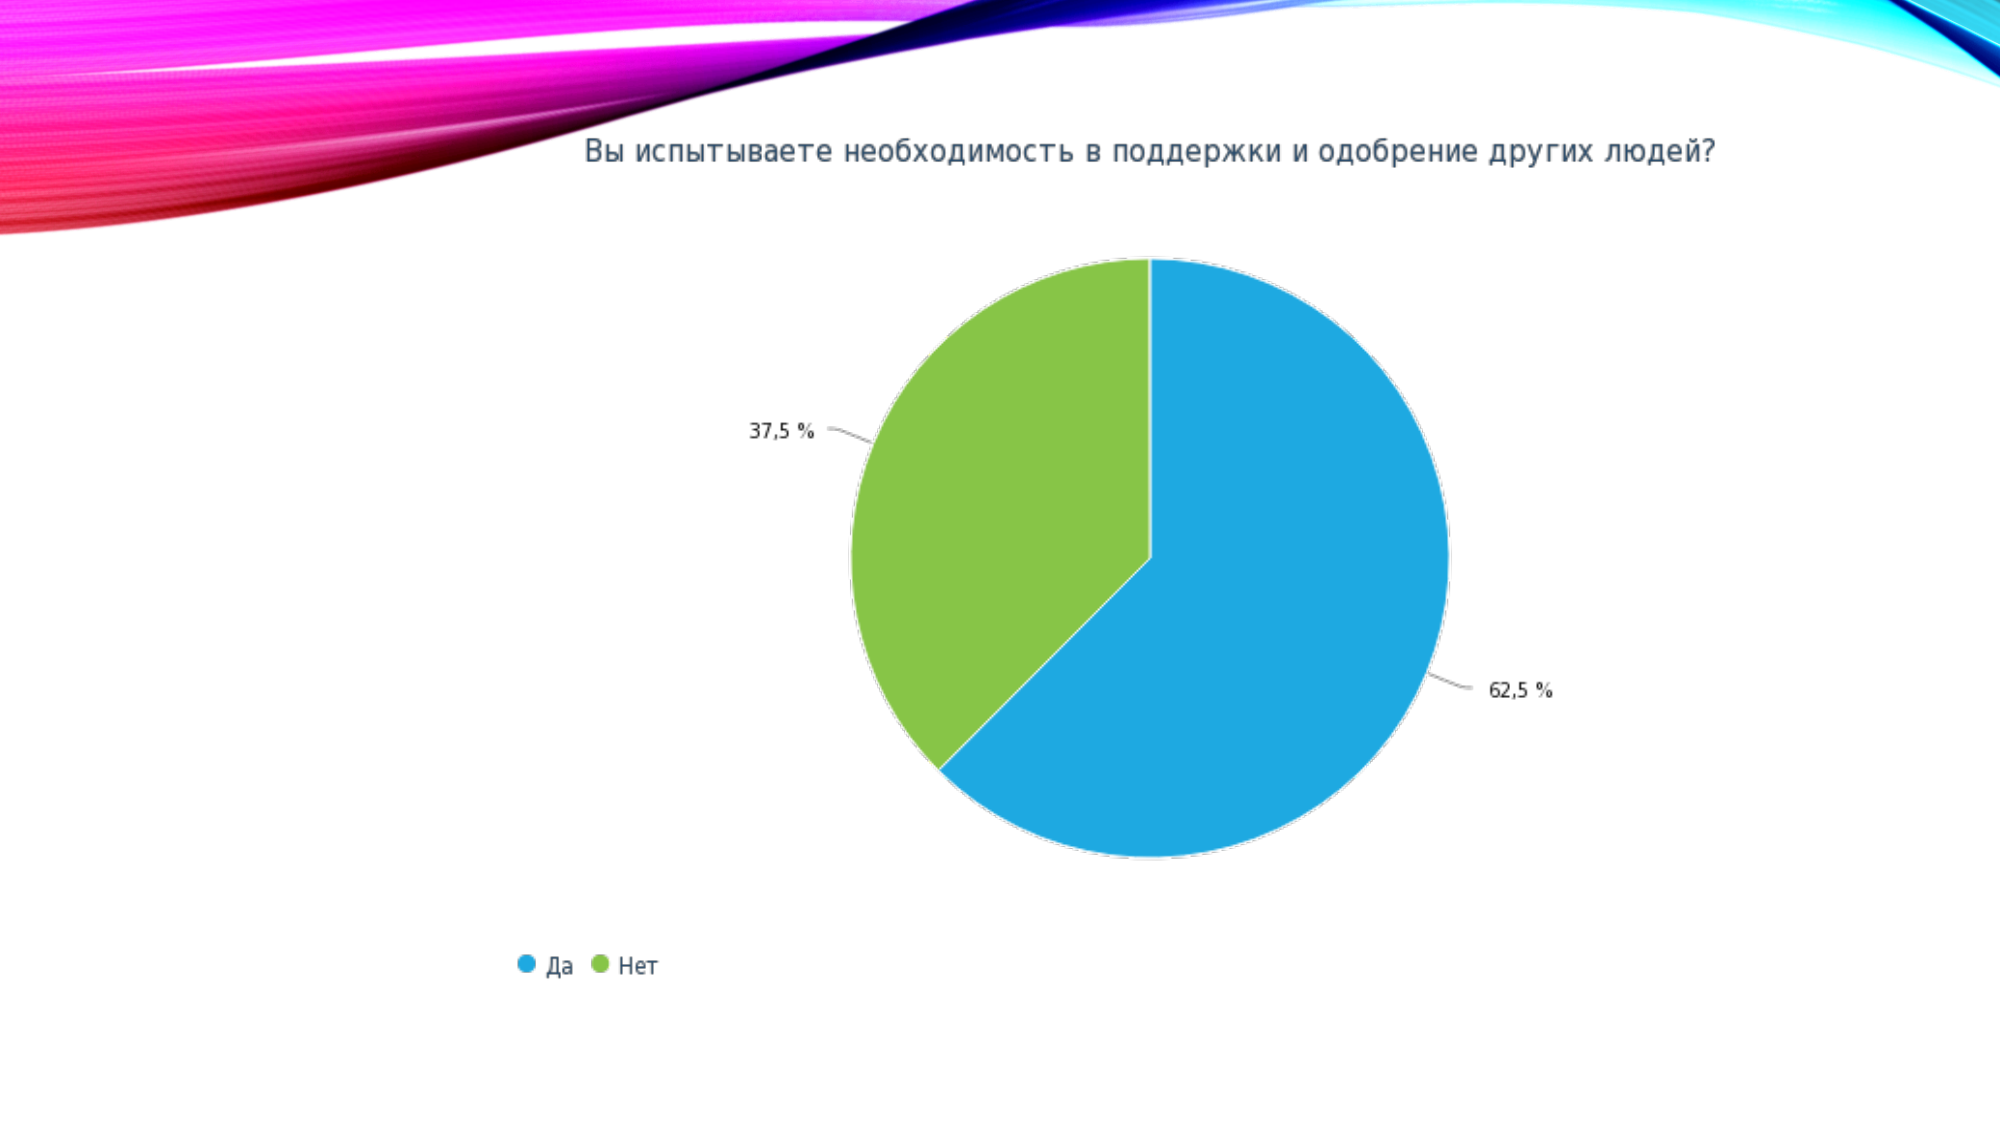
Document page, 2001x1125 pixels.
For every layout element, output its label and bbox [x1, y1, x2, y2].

picture [1890, 0, 2000, 75]
list [474, 104, 1828, 1025]
picture [0, 0, 2000, 237]
picture [1910, 0, 2000, 45]
